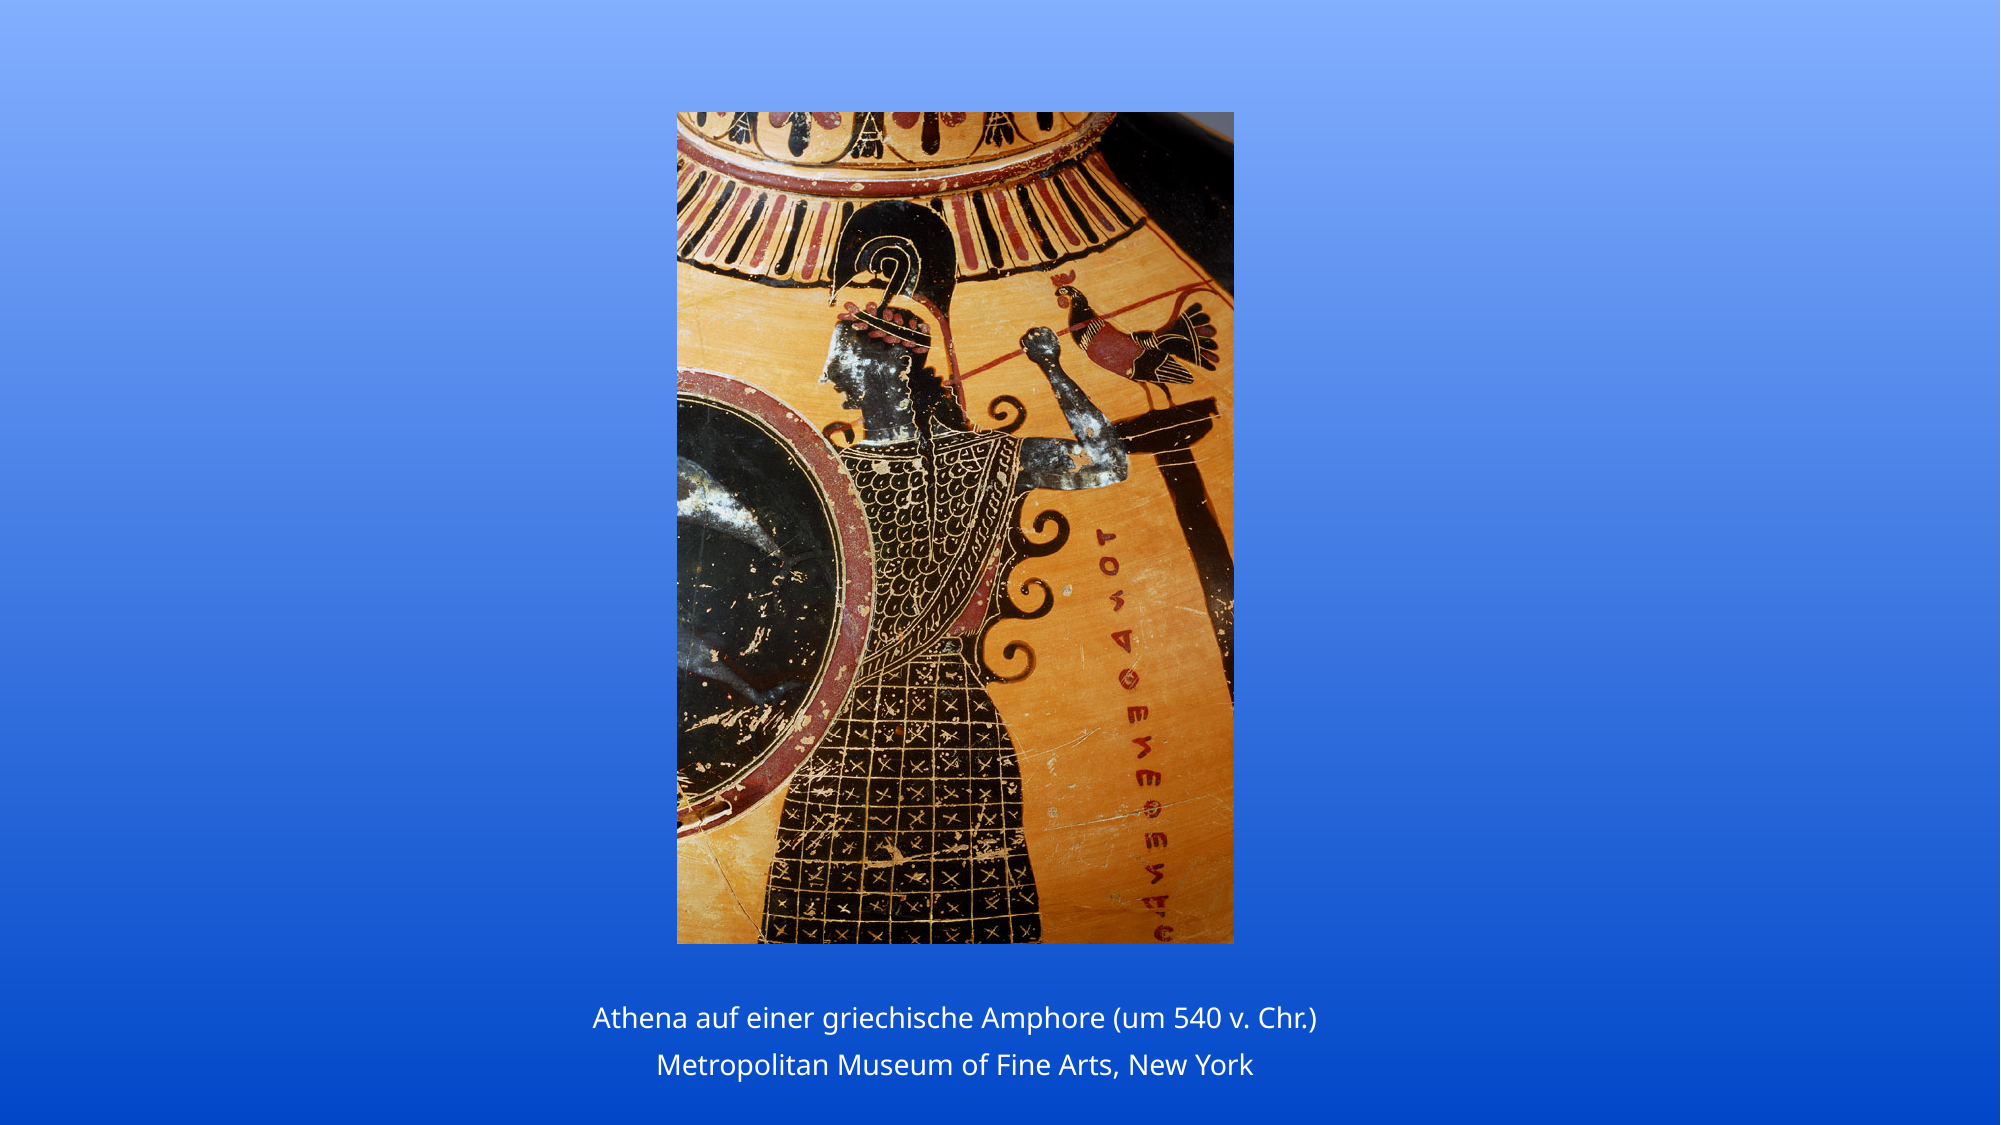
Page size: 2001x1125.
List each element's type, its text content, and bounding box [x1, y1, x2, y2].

picture [677, 112, 1234, 944]
list Athena auf einer griechische Amphore (um 540 v. Chr.) Metropolitan Museum of Fine Arts, New York [137, 996, 1774, 1090]
